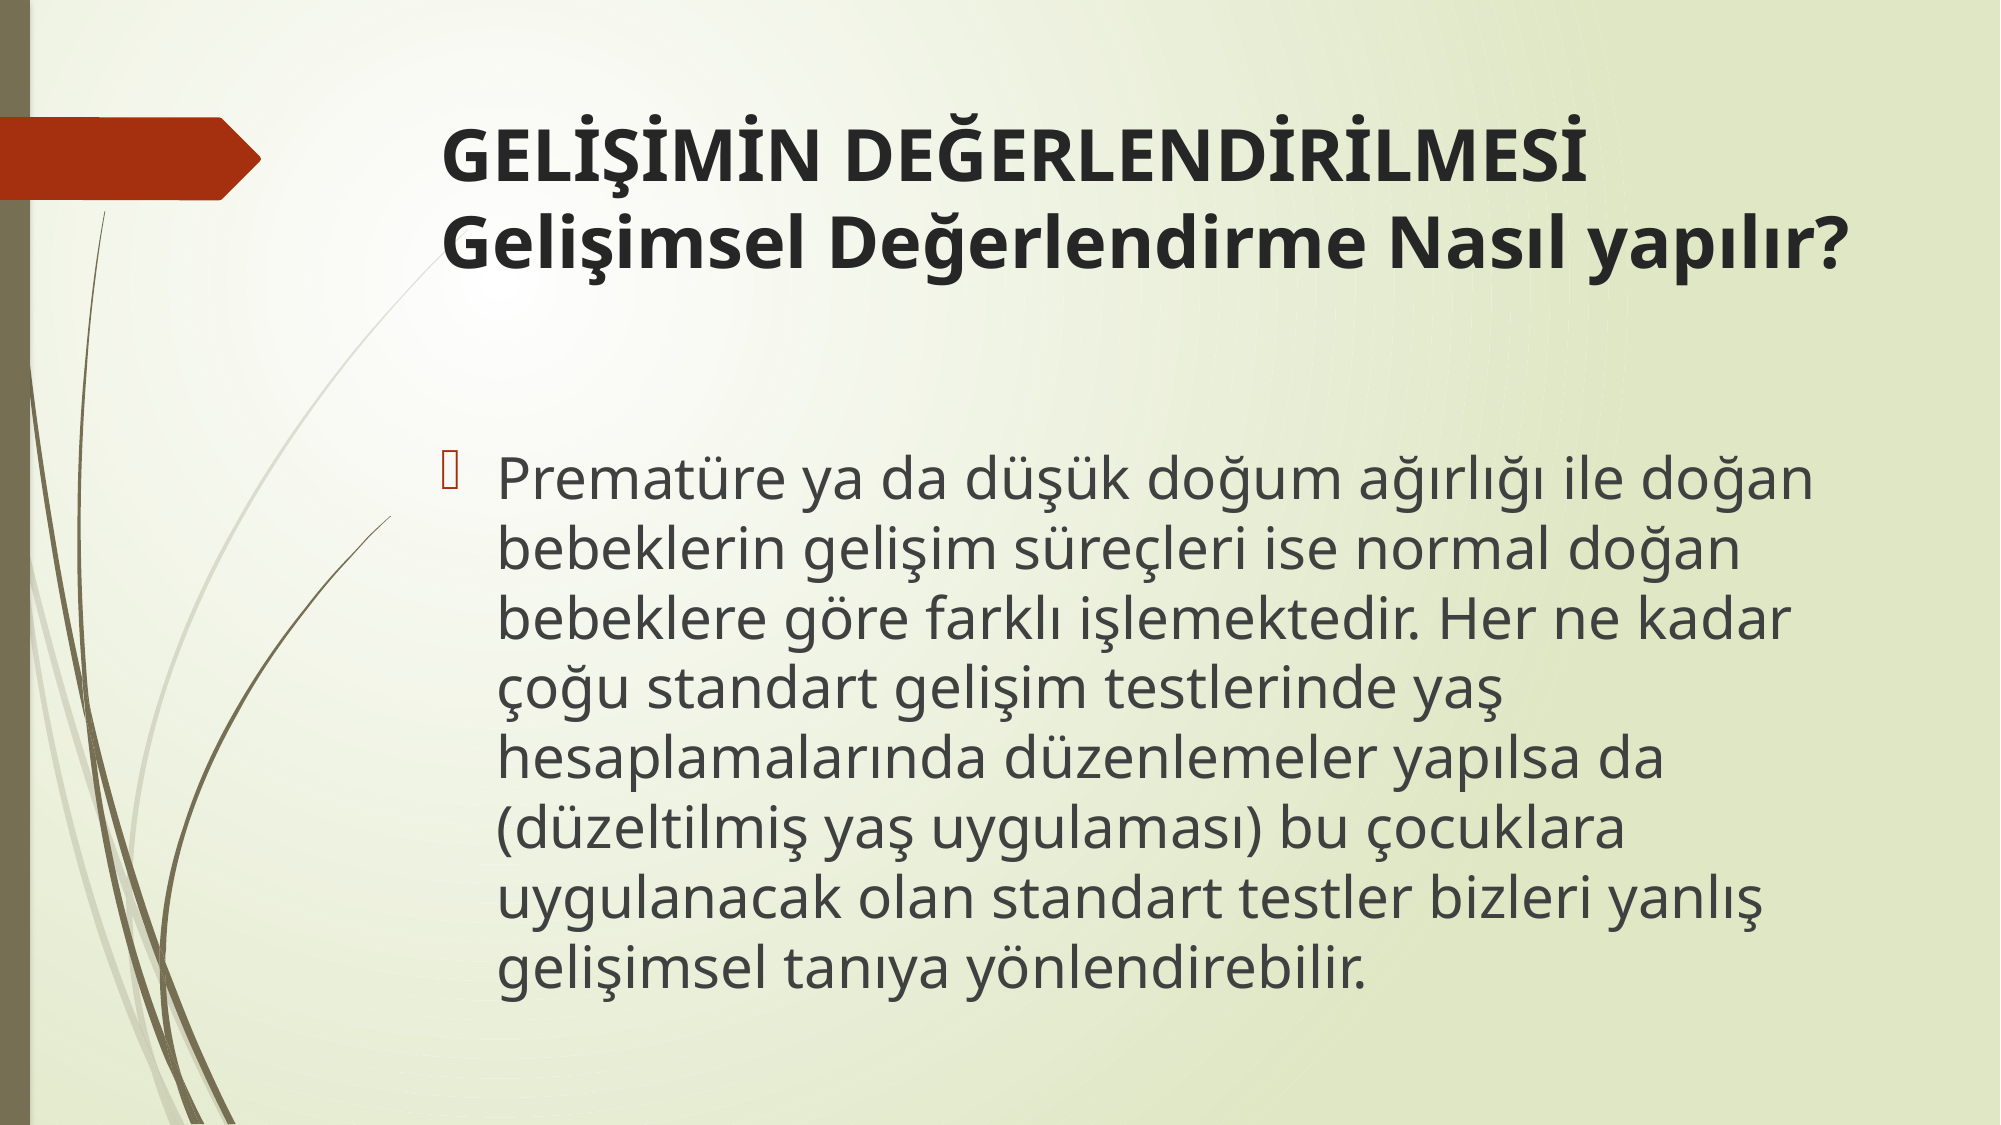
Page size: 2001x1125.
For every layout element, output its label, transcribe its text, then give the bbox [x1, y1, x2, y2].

list Prematüre ya da düşük doğum ağırlığı ile doğan bebeklerin gelişim süreçleri ise normal doğan bebeklere göre farklı işlemektedir. Her ne kadar çoğu standart gelişim testlerinde yaş hesaplamalarında düzenlemeler yapılsa da (düzeltilmiş yaş uygulaması) bu çocuklara uygulanacak olan standart testler bizleri yanlış gelişimsel tanıya yönlendirebilir. [425, 433, 1888, 1054]
title GELİŞİMİN DEĞERLENDİRİLMESİ Gelişimsel Değerlendirme Nasıl yapılır? [425, 102, 1888, 313]
